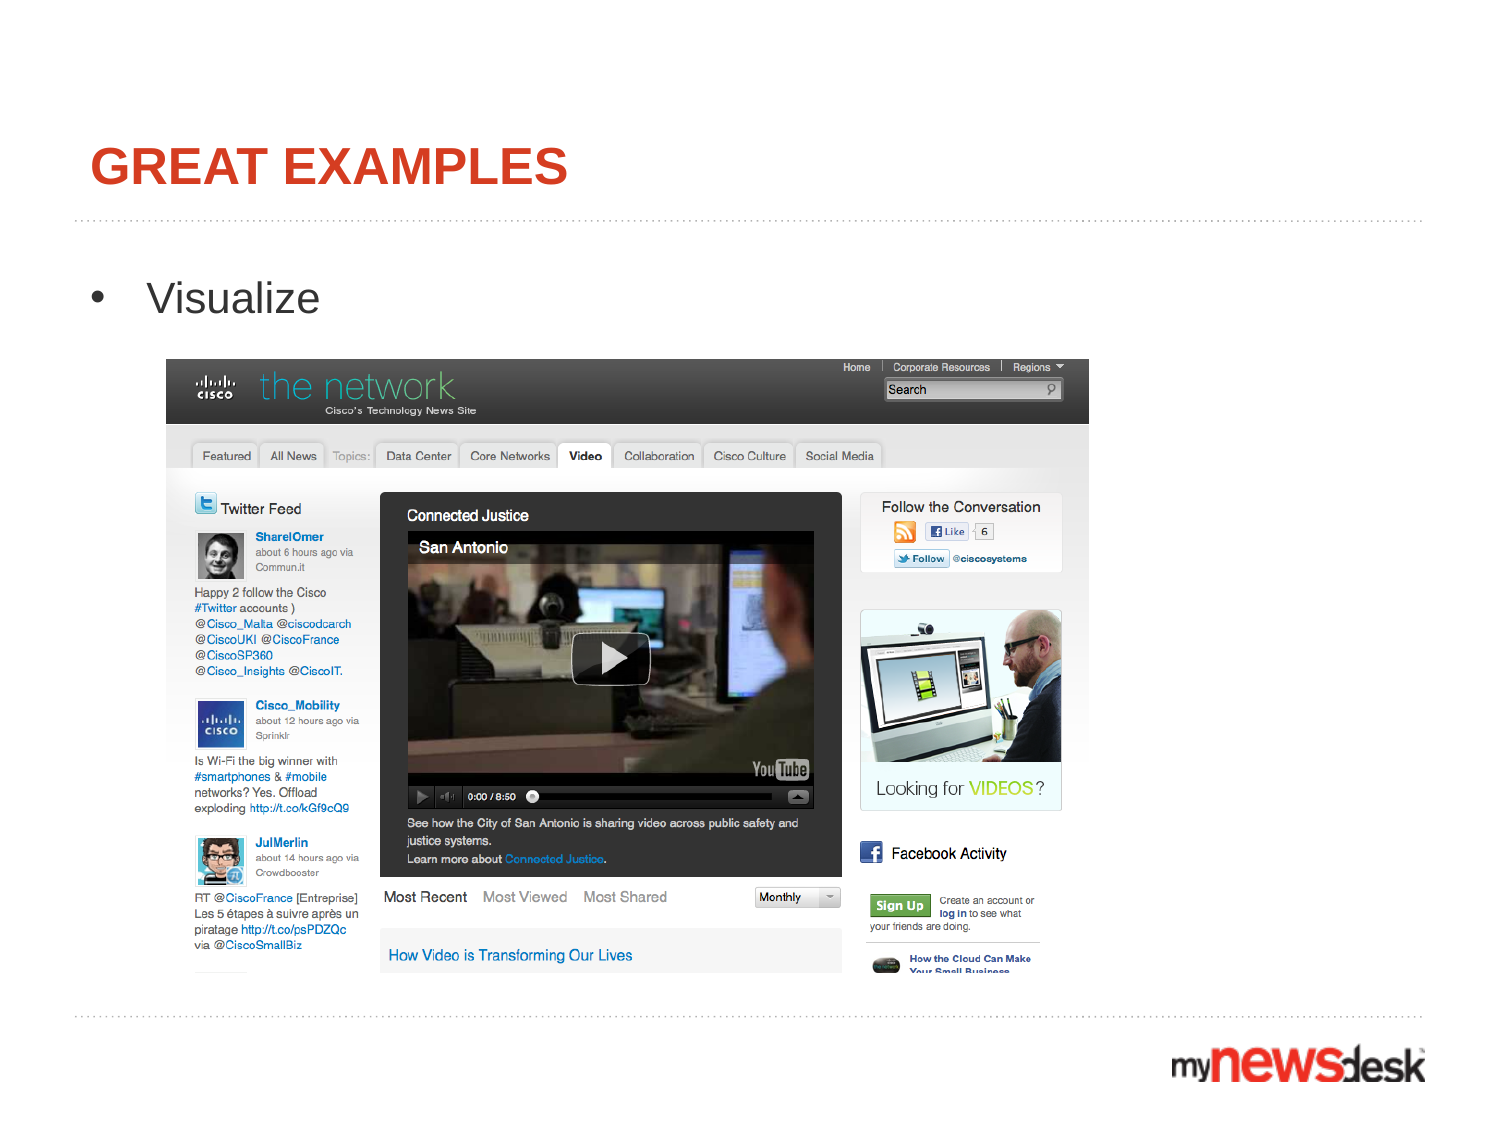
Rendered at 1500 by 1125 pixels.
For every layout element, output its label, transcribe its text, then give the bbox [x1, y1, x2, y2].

list Visualize [75, 262, 1174, 973]
title Great Examples [75, 45, 1425, 203]
picture [165, 359, 1090, 973]
